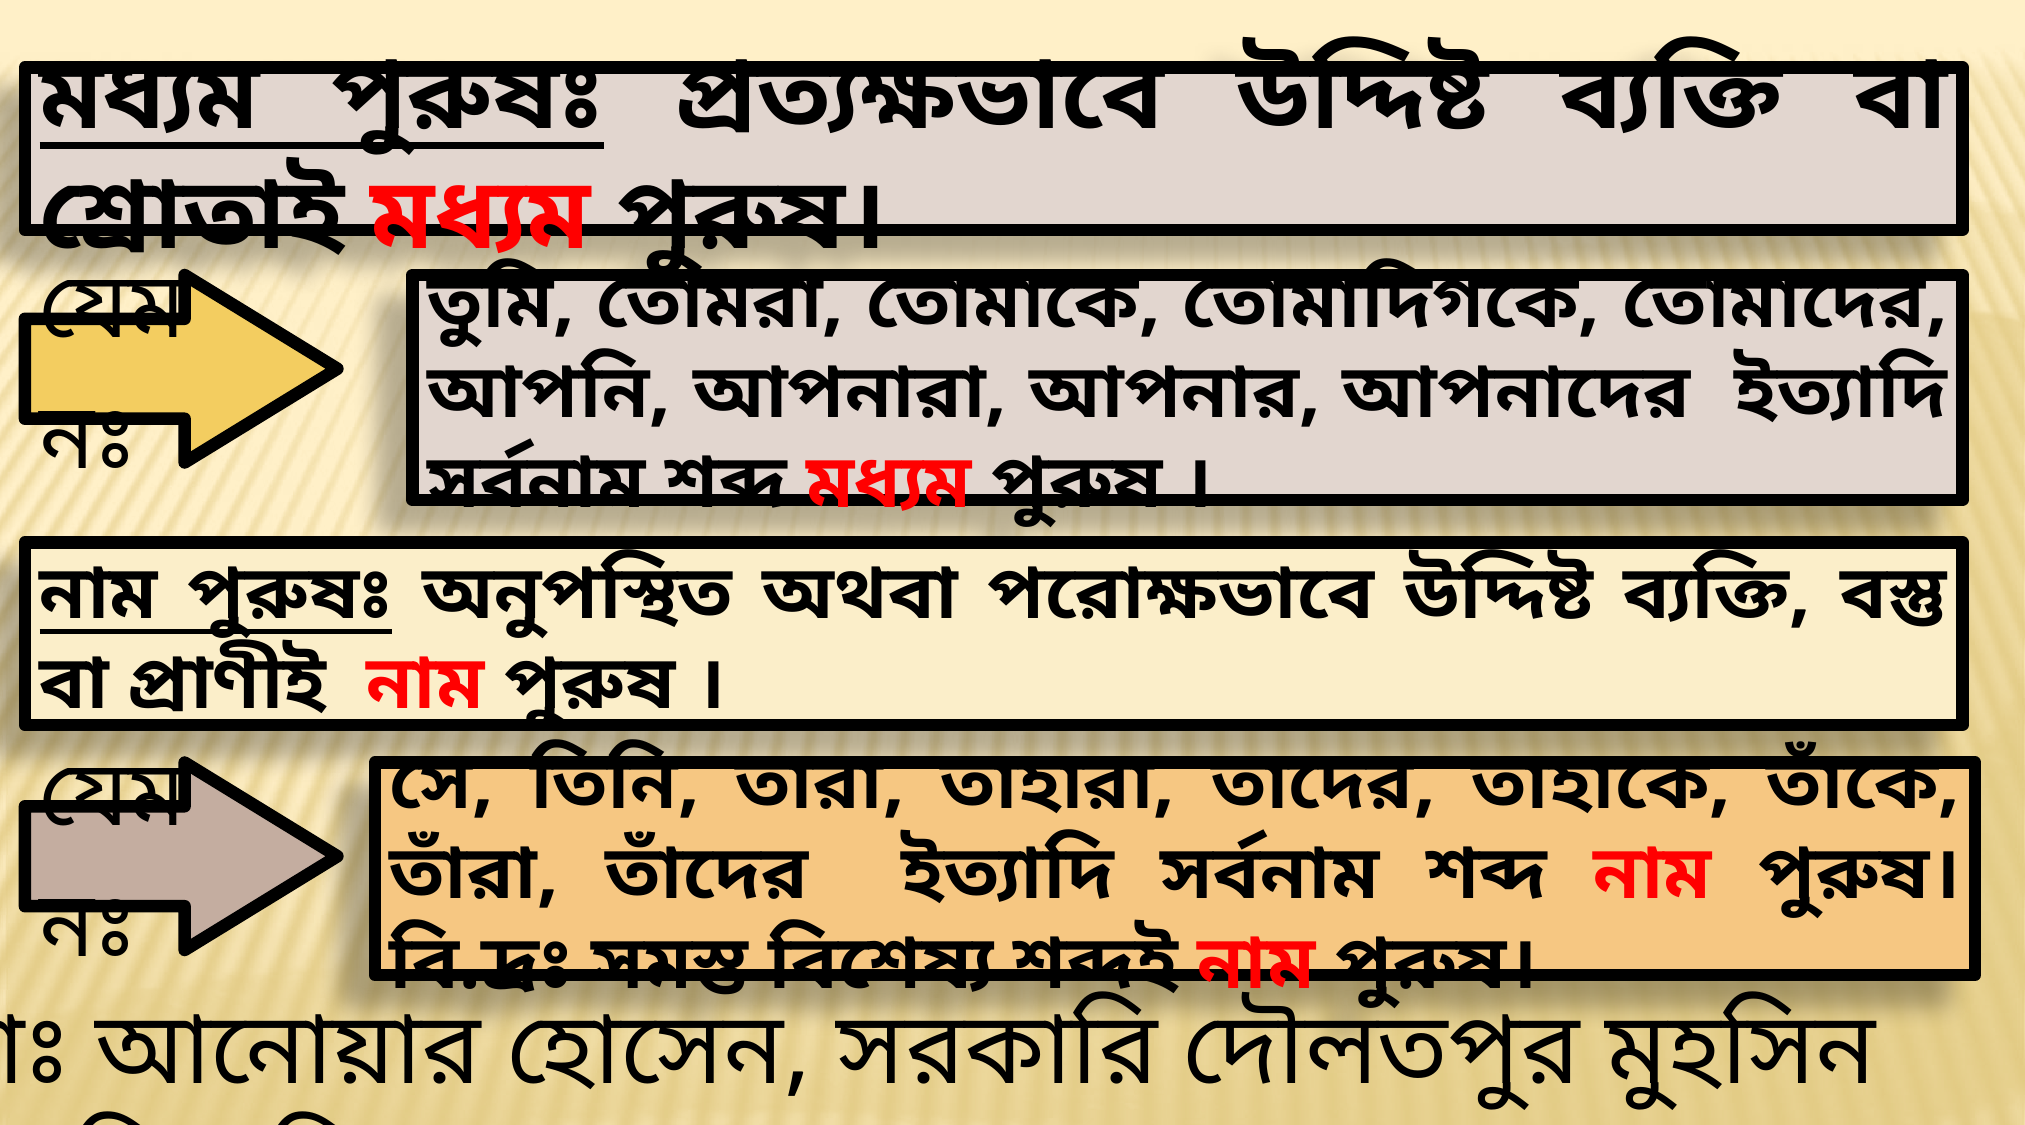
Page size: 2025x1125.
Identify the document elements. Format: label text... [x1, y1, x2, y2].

text_box যেমনঃ [22, 760, 327, 952]
text_box তুমি, তোমরা, তোমাকে, তোমাদিগকে, তোমাদের, আপনি, আপনারা, আপনার, আপনাদের ইত্যাদি সর্বনাম শব্দ মধ্যম পুরুষ । [412, 274, 1963, 501]
text_box মধ্যম পুরুষঃ প্রত্যক্ষভাবে উদ্দিষ্ট ব্যক্তি বা শ্রোতাই মধ্যম পুরুষ। [24, 67, 1963, 231]
text_box মোঃ আনোয়ার হোসেন, সরকারি দৌলতপুর মুহসিন মাধ্যমিক বিদ্যালয় [0, 976, 2025, 1125]
text_box নাম পুরুষঃ অনুপস্থিত অথবা পরোক্ষভাবে উদ্দিষ্ট ব্যক্তি, বস্তু বা প্রাণীই নাম পুরুষ । [24, 542, 1963, 726]
text_box যেমনঃ [22, 273, 340, 465]
text_box সে, তিনি, তারা, তাহারা, তাদের, তাহাকে, তাঁকে, তাঁরা, তাঁদের ইত্যাদি সর্বনাম শব্দ নাম পুরুষ। বি.দ্রঃ সমস্ত বিশেষ্য শব্দই নাম পুরুষ। [374, 762, 1976, 976]
